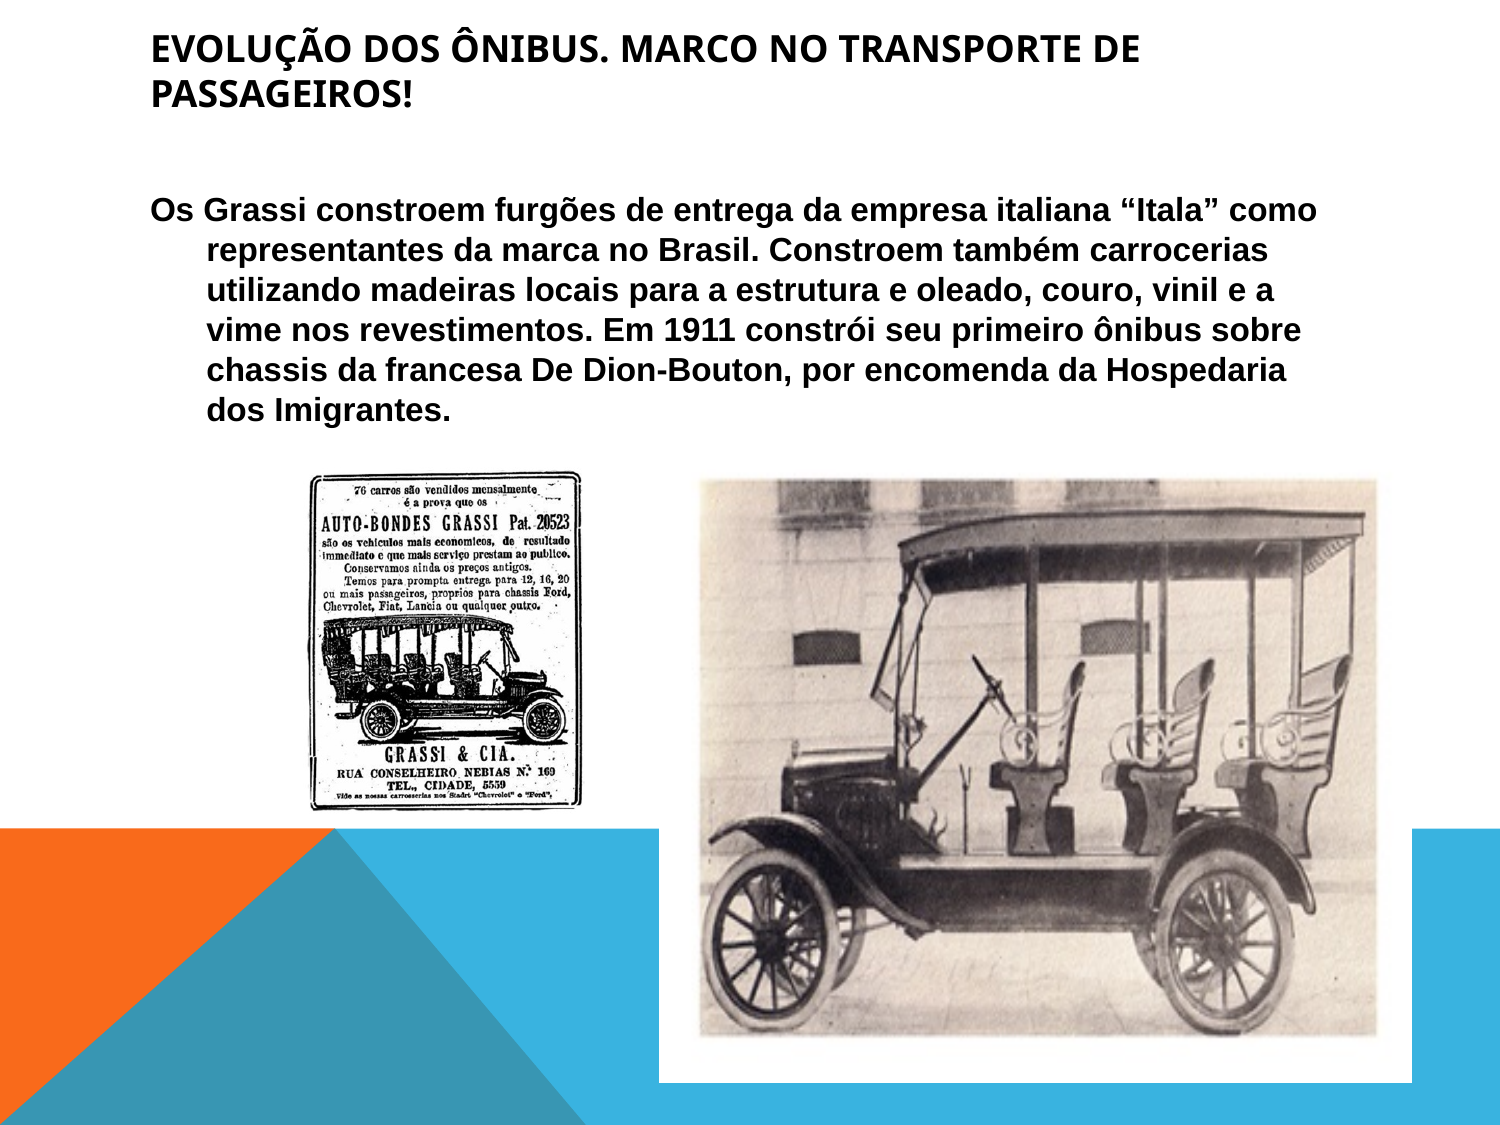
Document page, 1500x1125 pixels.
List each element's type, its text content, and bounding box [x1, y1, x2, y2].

picture [303, 467, 585, 815]
list Os Grassi constroem furgões de entrega da empresa italiana “Itala” como representantes da marca no Brasil. Constroem também carrocerias utilizando madeiras locais para a estrutura e oleado, couro, vinil e a vime nos revestimentos. Em 1911 constrói seu primeiro ônibus sobre chassis da francesa De Dion-Bouton, por encomenda da Hospedaria dos Imigrantes. [135, 180, 1369, 768]
picture [659, 432, 1412, 1083]
title EVOLUÇÃO DOS ÔNIBUS. MARCO NO TRANSPORTE DE PASSAGEIROS! [135, 60, 1369, 150]
